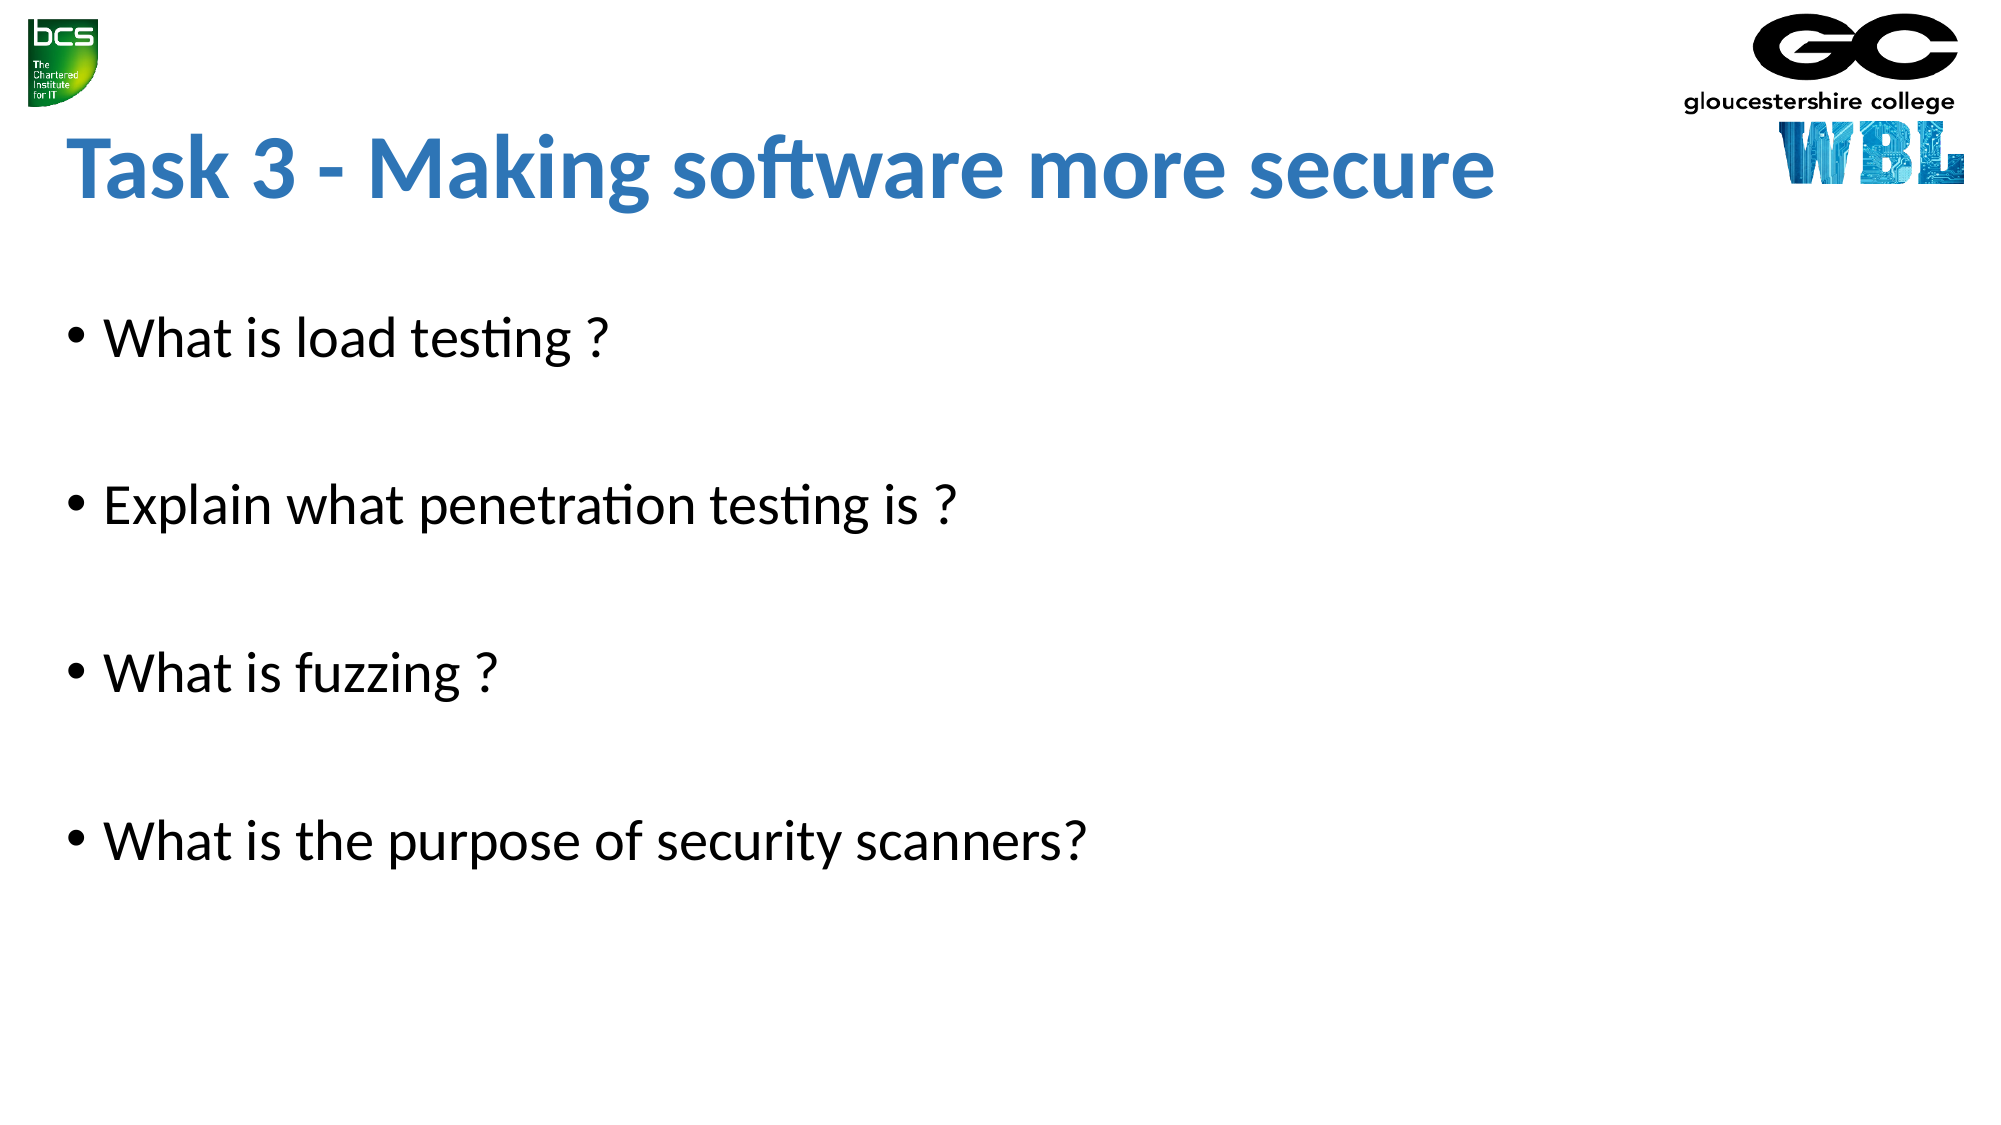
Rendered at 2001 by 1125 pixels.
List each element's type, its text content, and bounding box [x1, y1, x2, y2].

picture [28, 19, 98, 107]
picture [1674, 5, 1964, 155]
list What is load testing ? Explain what penetration testing is ? What is fuzzing ? What is the purpose of security scanners? [51, 299, 1953, 1110]
picture [1953, 163, 1959, 172]
title Task 3 - Making software more secure [51, 59, 1953, 278]
